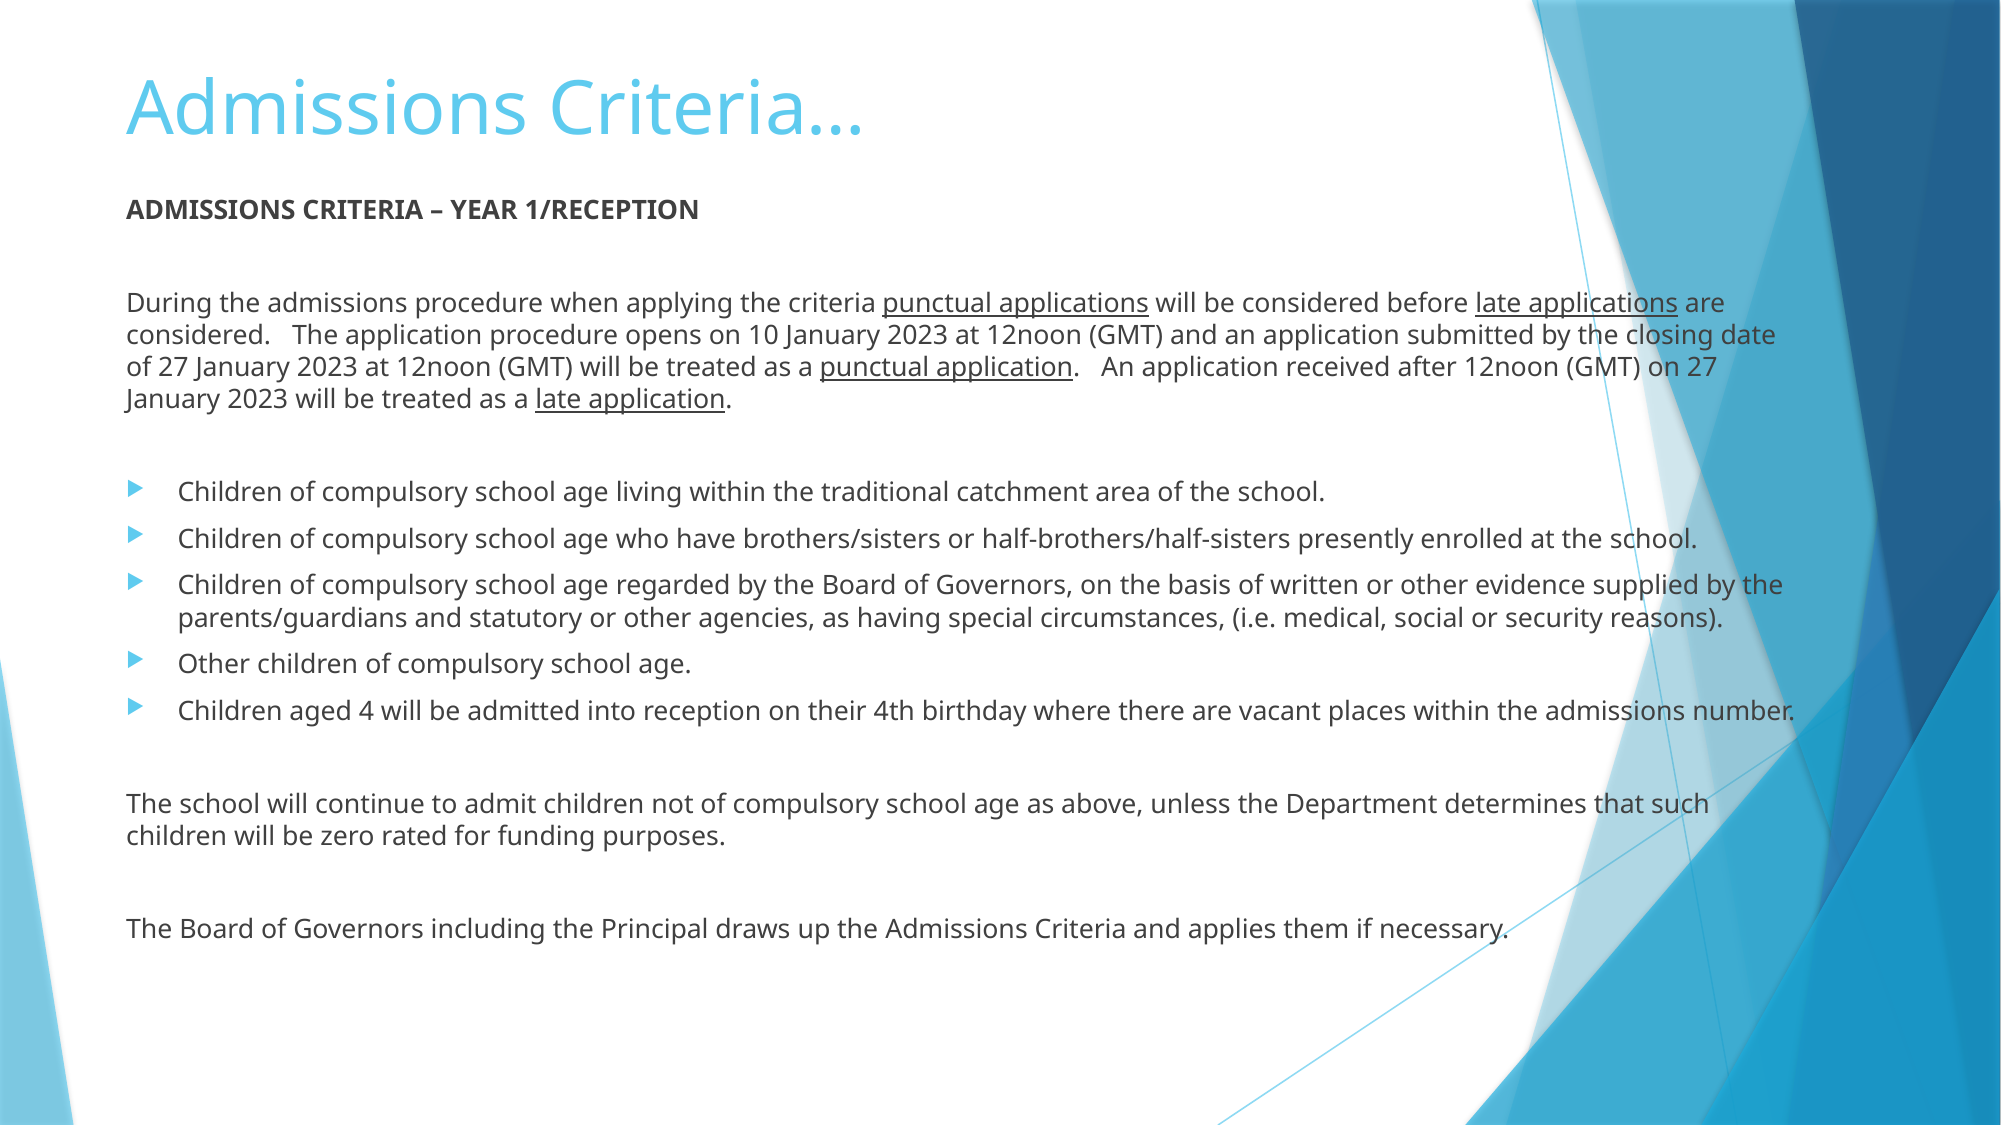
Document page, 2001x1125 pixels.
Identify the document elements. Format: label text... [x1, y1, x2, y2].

list ADMISSIONS CRITERIA – YEAR 1/RECEPTION During the admissions procedure when applying the criteria punctual applications will be considered before late applications are considered. The application procedure opens on 10 January 2023 at 12noon (GMT) and an application submitted by the closing date of 27 January 2023 at 12noon (GMT) will be treated as a punctual application. An application received after 12noon (GMT) on 27 January 2023 will be treated as a late application. Children of compulsory school age living within the traditional catchment area of the school. Children of compulsory school age who have brothers/sisters or half-brothers/half-sisters presently enrolled at the school. Children of compulsory school age regarded by the Board of Governors, on the basis of written or other evidence supplied by the parents/guardians and statutory or other agencies, as having special circumstances, (i.e. medical, social or security reasons). Other children of compulsory school age. Children aged 4 will be admitted into reception on their 4th birthday where there are vacant places within the admissions number. The school will continue to admit children not of compulsory school age as above, unless the Department determines that such children will be zero rated for funding purposes. The Board of Governors including the Principal draws up the Admissions Criteria and applies them if necessary. [111, 185, 1816, 1061]
title Admissions Criteria… [111, 52, 1522, 185]
